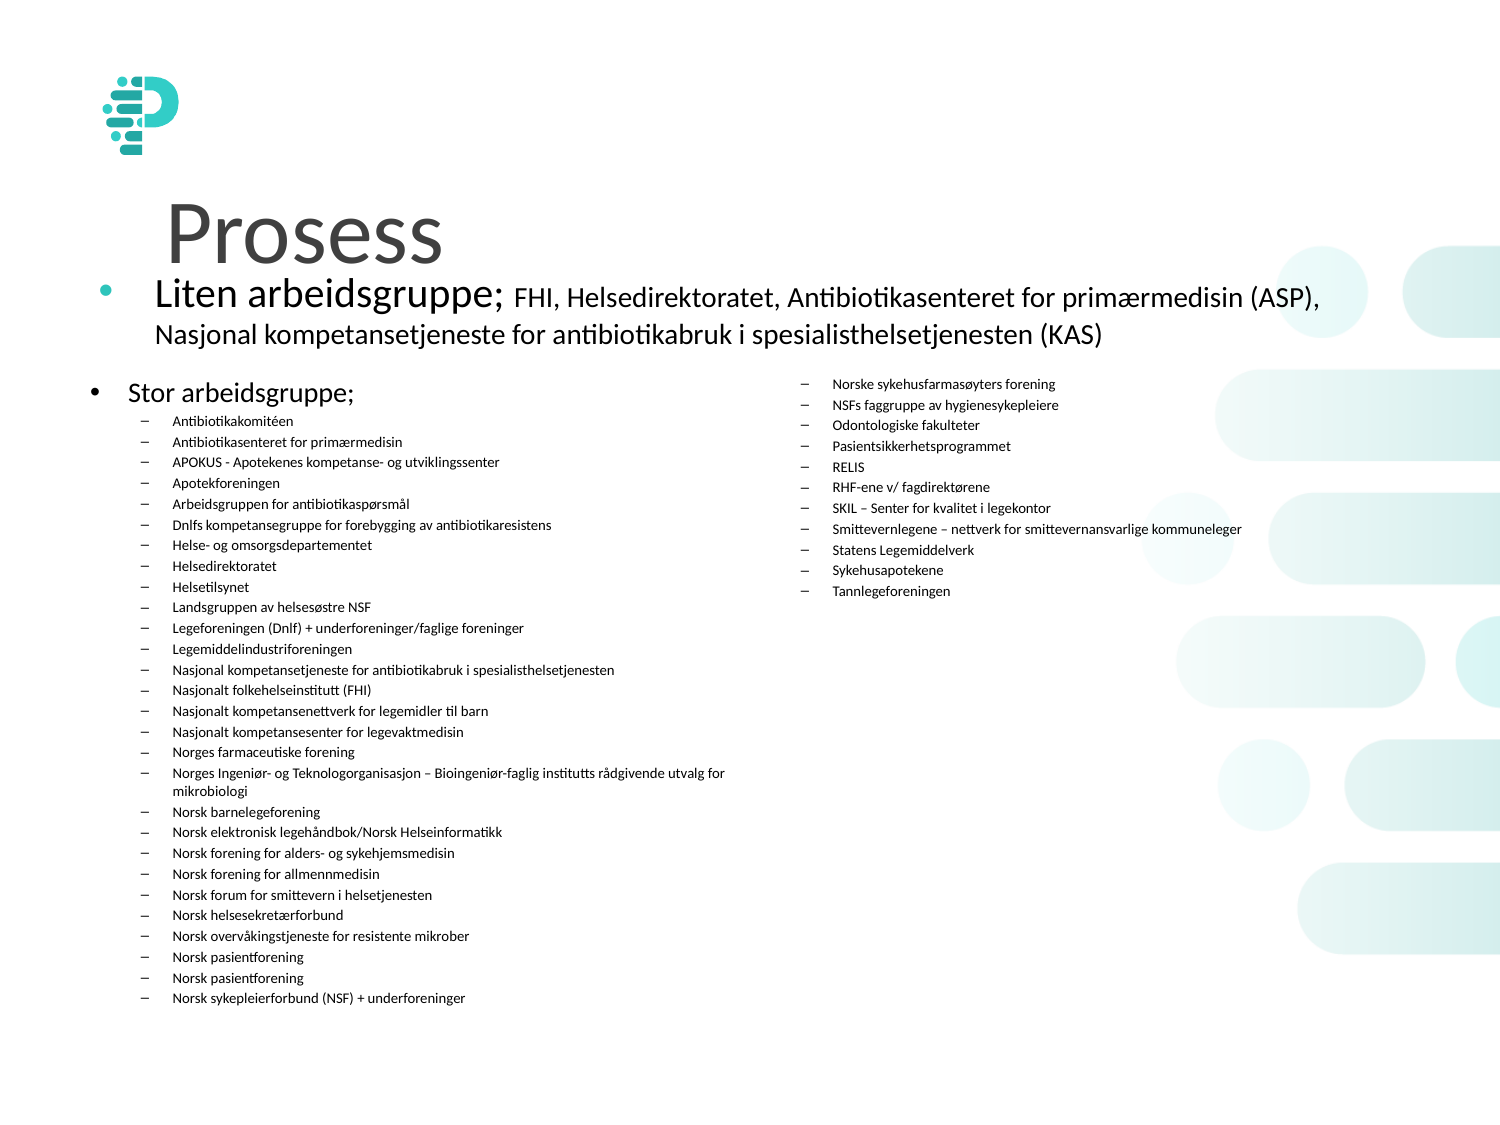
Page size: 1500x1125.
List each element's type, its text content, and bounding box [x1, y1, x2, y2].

list Liten arbeidsgruppe; FHI, Helsedirektoratet, Antibiotikasenteret for primærmedisin (ASP), Nasjonal kompetansetjeneste for antibiotikabruk i spesialisthelsetjenesten (KAS) [75, 262, 1350, 367]
text_box Stor arbeidsgruppe; Antibiotikakomitéen Antibiotikasenteret for primærmedisin APOKUS - Apotekenes kompetanse- og utviklingssenter Apotekforeningen Arbeidsgruppen for antibiotikaspørsmål Dnlfs kompetansegruppe for forebygging av antibiotikaresistens Helse- og omsorgsdepartementet Helsedirektoratet Helsetilsynet Landsgruppen av helsesøstre NSF Legeforeningen (Dnlf) + underforeninger/faglige foreninger Legemiddelindustriforeningen Nasjonal kompetansetjeneste for antibiotikabruk i spesialisthelsetjenesten Nasjonalt folkehelseinstitutt (FHI) Nasjonalt kompetansenettverk for legemidler til barn Nasjonalt kompetansesenter for legevaktmedisin Norges farmaceutiske forening Norges Ingeniør- og Teknologorganisasjon – Bioingeniør-faglig institutts rådgivende utvalg for mikrobiologi Norsk barnelegeforening Norsk elektronisk legehåndbok/Norsk Helseinformatikk Norsk forening for alders- og sykehjemsmedisin Norsk forening for allmennmedisin Norsk forum for smittevern i helsetjenesten Norsk helsesekretærforbund Norsk overvåkingstjeneste for resistente mikrober Norsk pasientforening Norsk pasientforening Norsk sykepleierforbund (NSF) + underforeninger Norske sykehusfarmasøyters forening NSFs faggruppe av hygienesykepleiere Odontologiske fakulteter Pasientsikkerhetsprogrammet RELIS RHF-ene v/ fagdirektørene SKIL – Senter for kvalitet i legekontor Smittevernlegene – nettverk for smittevernansvarlige kommuneleger Statens Legemiddelverk Sykehusapotekene Tannlegeforeningen [74, 367, 1425, 1030]
title Prosess [150, 133, 1500, 321]
